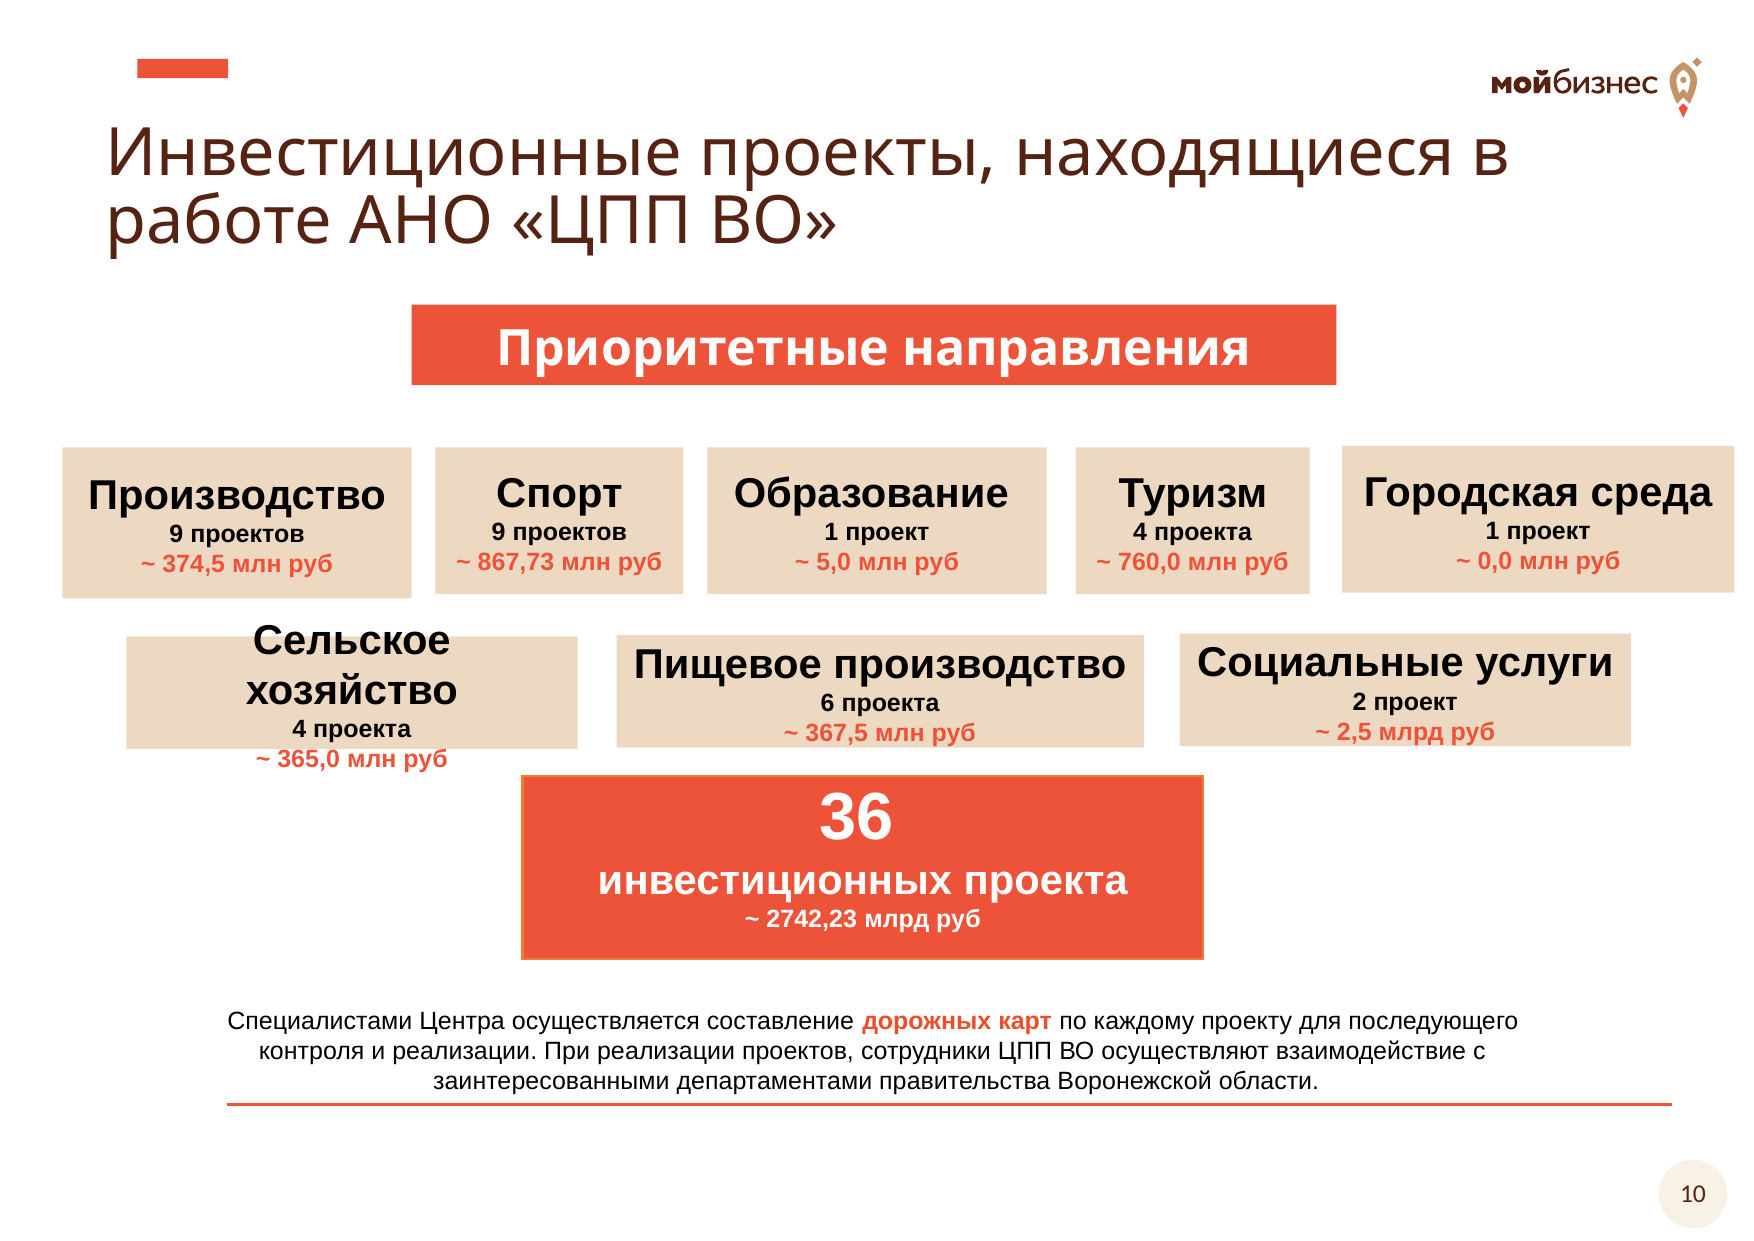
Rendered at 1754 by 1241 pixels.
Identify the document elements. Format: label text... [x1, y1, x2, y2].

text_box Инвестиционные проекты, находящиеся в работе АНО «ЦПП ВО» [90, 113, 1705, 264]
text_box Специалистами Центра осуществляется составление дорожных карт по каждому проекту для последующего контроля и реализации. При реализации проектов, сотрудники ЦПП ВО осуществляют взаимодействие с заинтересованными департаментами правительства Воронежской области. [152, 996, 1602, 1102]
text_box Образование 1 проект ~ 5,0 млн руб [706, 446, 1048, 595]
text_box Сельское хозяйство 4 проекта ~ 365,0 млн руб [125, 635, 579, 750]
text_box Производство 9 проектов ~ 374,5 млн руб [61, 446, 413, 599]
text_box Городская среда 1 проект ~ 0,0 млн руб [1341, 445, 1735, 594]
text_box Социальные услуги 2 проект ~ 2,5 млрд руб [1179, 633, 1632, 747]
text_box Туризм 4 проекта ~ 760,0 млн руб [1075, 446, 1311, 595]
text_box 36 инвестиционных проекта ~ 2742,23 млрд руб [521, 775, 1204, 960]
text_box Приоритетные направления [411, 304, 1337, 386]
text_box Спорт 9 проектов ~ 867,73 млн руб [434, 446, 684, 595]
text_box Пищевое производство 6 проекта ~ 367,5 млн руб [616, 634, 1145, 749]
